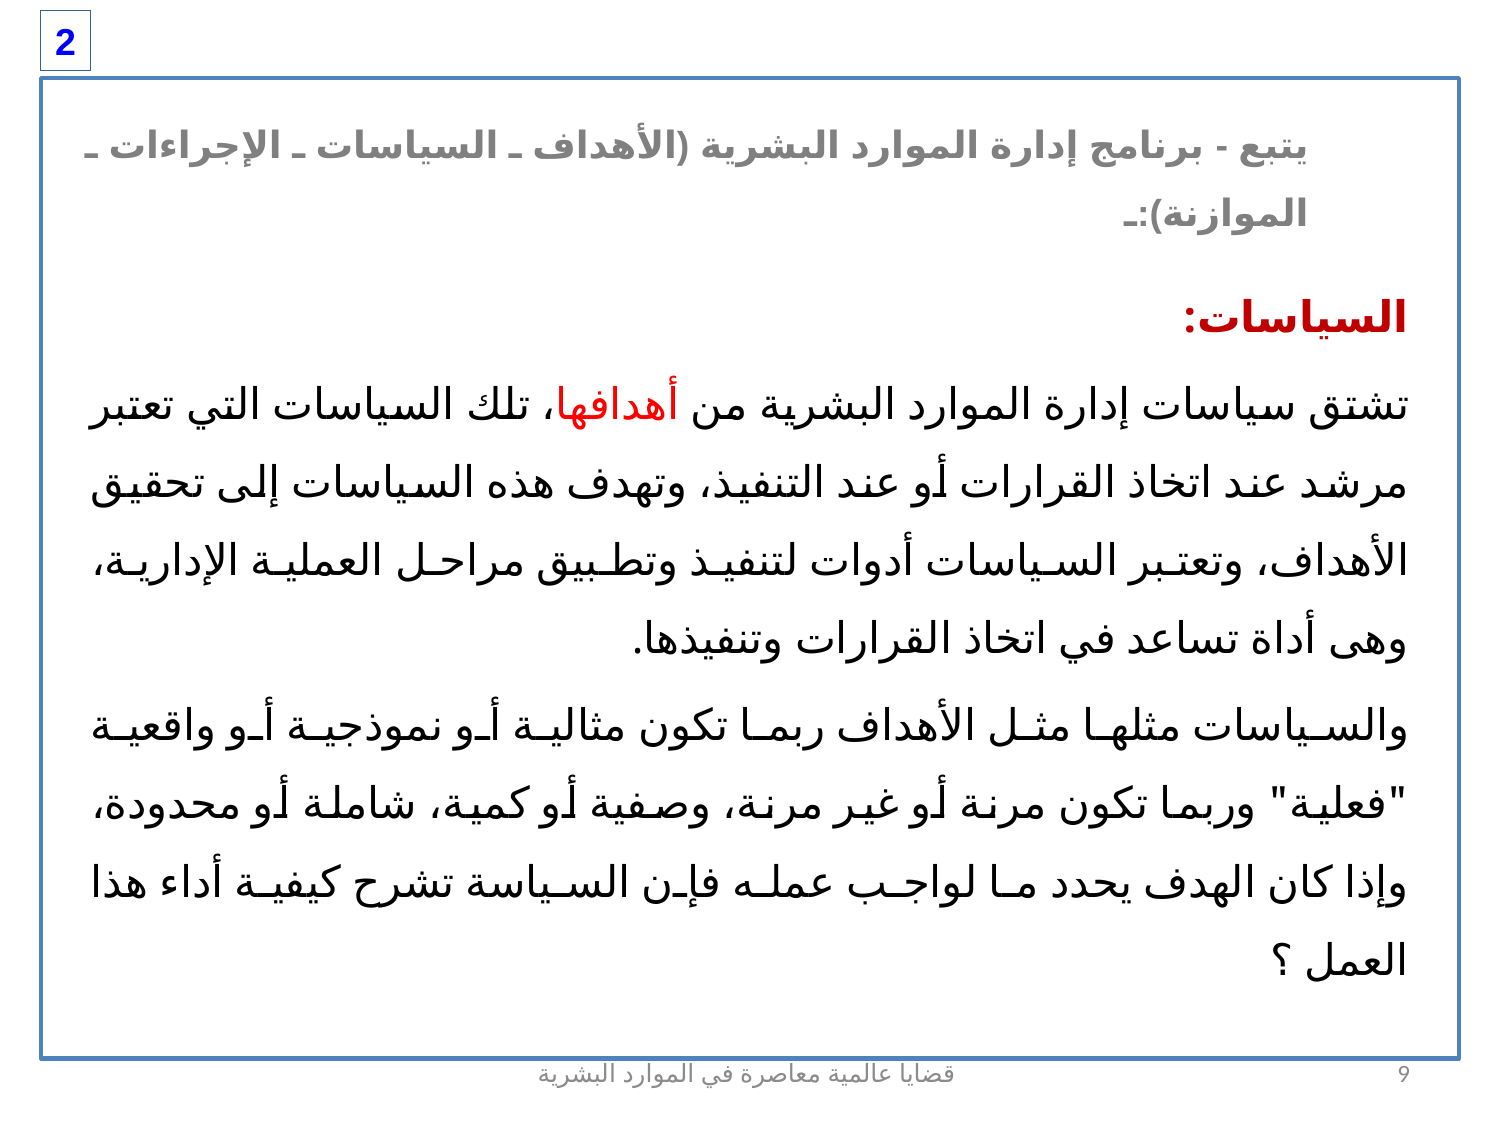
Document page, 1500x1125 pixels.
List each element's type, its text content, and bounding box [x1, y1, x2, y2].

text_box يتبع - برنامج إدارة الموارد البشرية (الأهداف ـ السياسات ـ الإجراءات ـ الموازنة):ـ [0, 91, 1324, 241]
slide_number 9 [1074, 1042, 1425, 1103]
text_box 2 [40, 10, 91, 71]
text_box [39, 76, 1461, 1061]
footer قضايا عالمية معاصرة في الموارد البشرية [512, 1042, 988, 1103]
